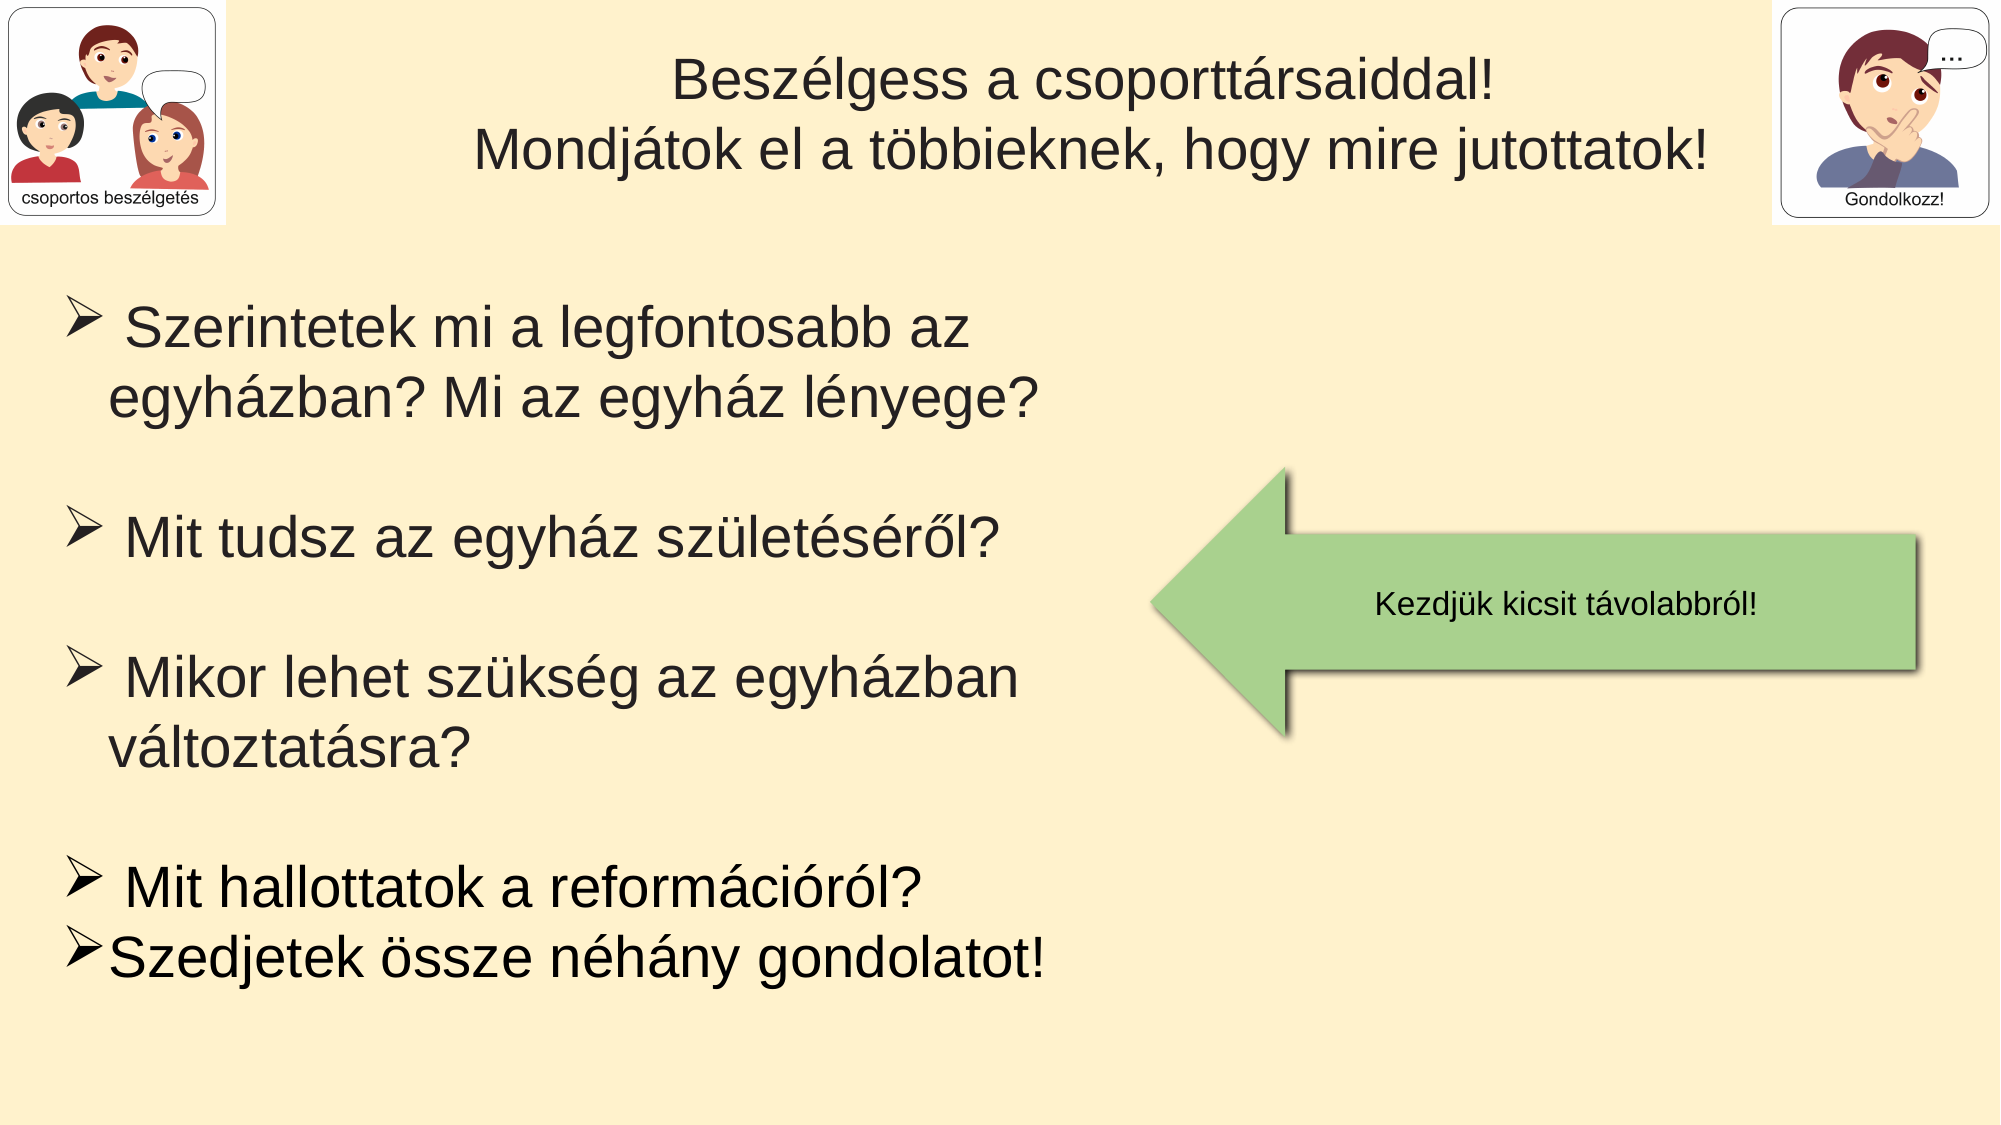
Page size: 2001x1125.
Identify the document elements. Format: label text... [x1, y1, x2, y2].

text_box Kezdjük kicsit távolabbról! [1148, 464, 1917, 740]
text_box Szerintetek mi a legfontosabb az egyházban? Mi az egyház lényege? Mit tudsz az egyház születéséről? Mikor lehet szükség az egyházban változtatásra? Mit hallottatok a reformációról? Szedjetek össze néhány gondolatot! [46, 211, 1871, 1066]
text_box Beszélgess a csoporttársaiddal! Mondjátok el a többieknek, hogy mire jutottatok! [458, 33, 1726, 189]
picture [0, 0, 226, 225]
picture [1772, 0, 2000, 225]
